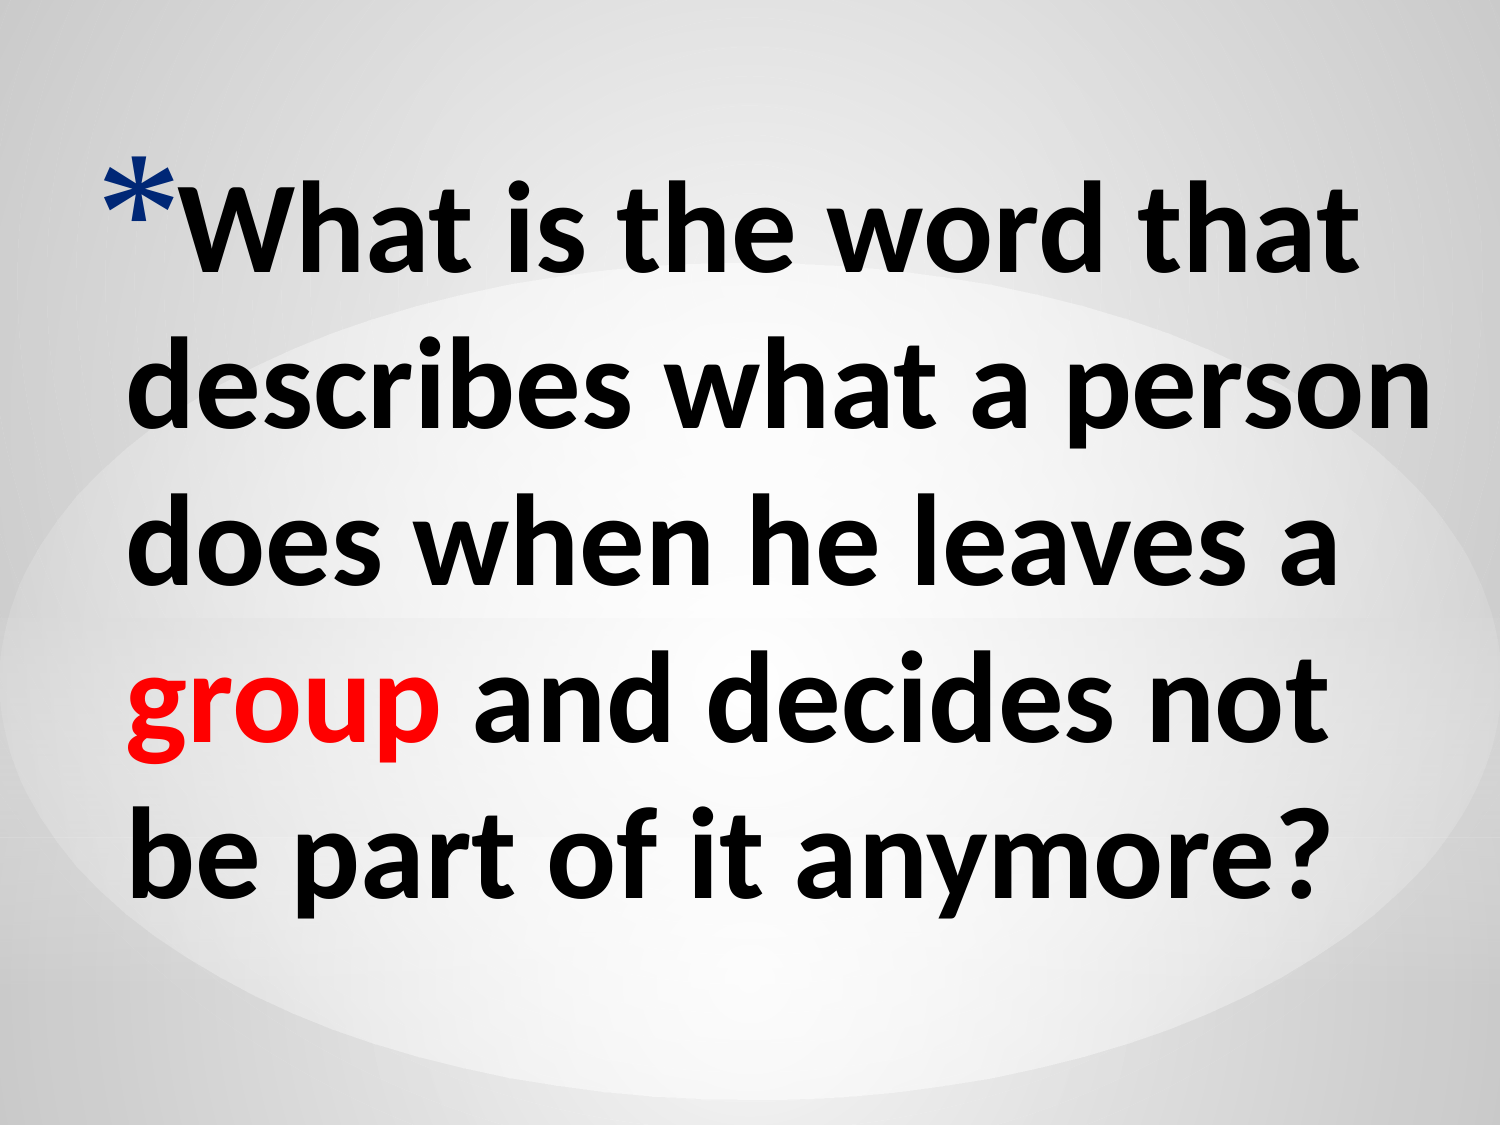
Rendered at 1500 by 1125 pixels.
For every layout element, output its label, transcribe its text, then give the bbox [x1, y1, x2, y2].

list What is the word that describes what a person does when he leaves a group and decides not be part of it anymore? [75, 50, 1475, 1088]
